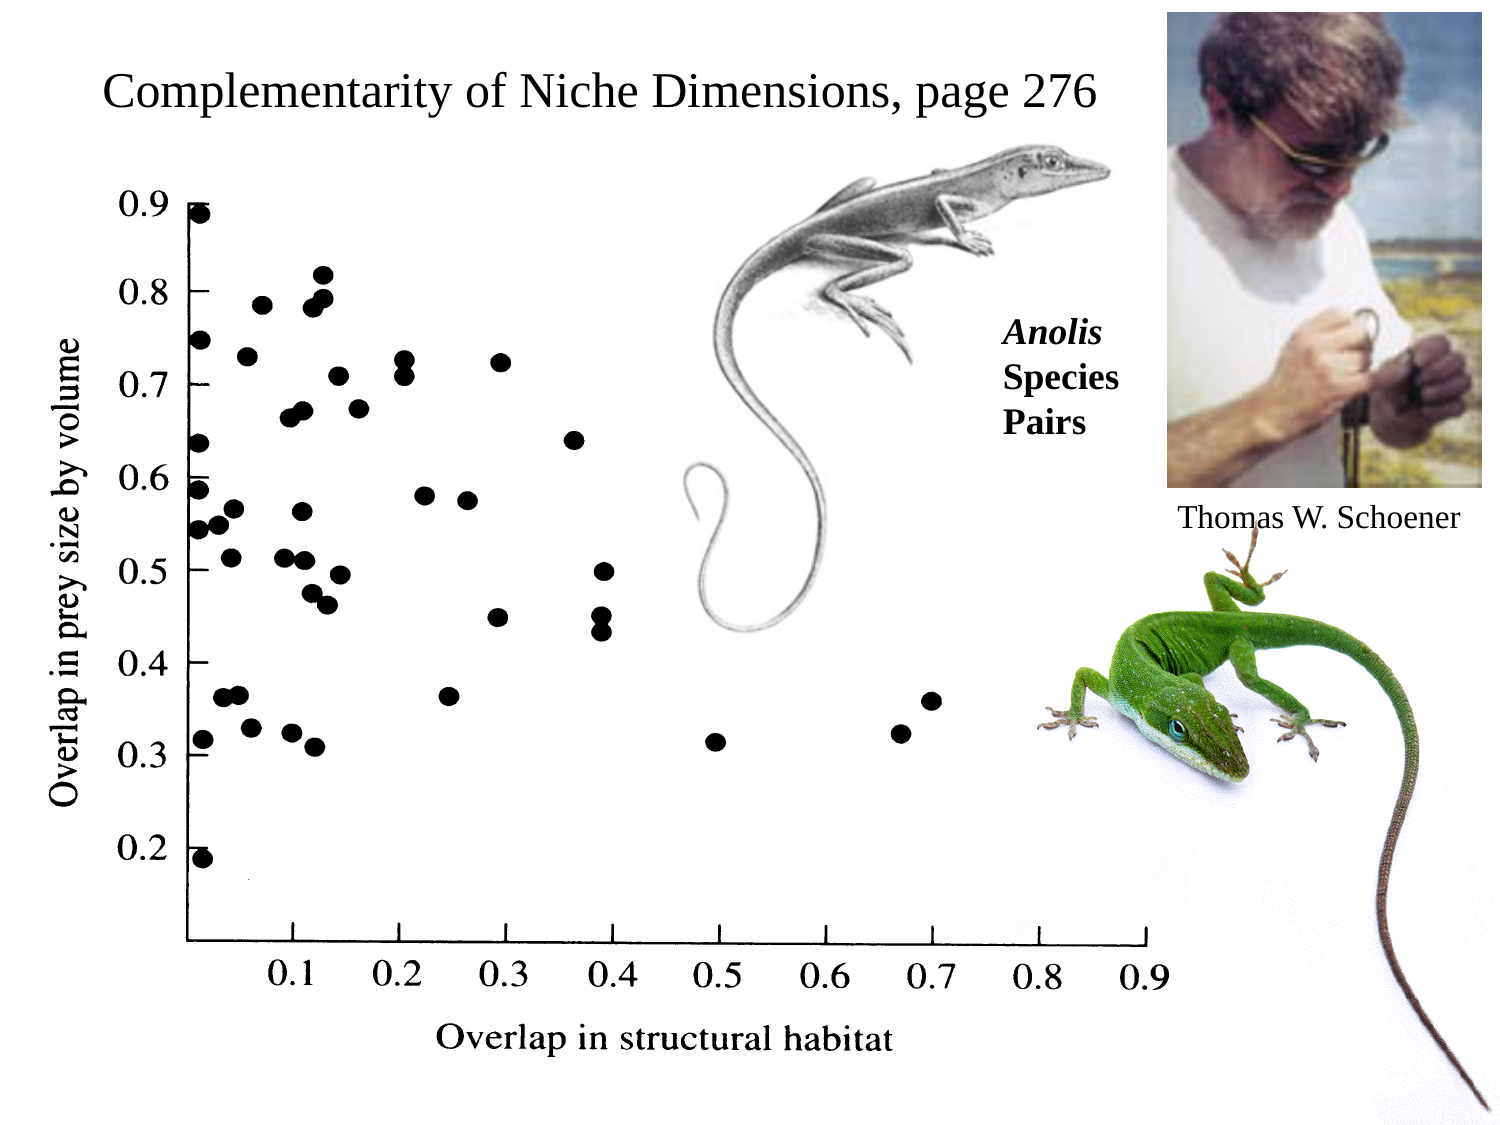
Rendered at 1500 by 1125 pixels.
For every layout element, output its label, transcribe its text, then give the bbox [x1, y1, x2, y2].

picture [37, 12, 1500, 1125]
text_box Complementarity of Niche Dimensions, page 276 [87, 49, 1125, 125]
